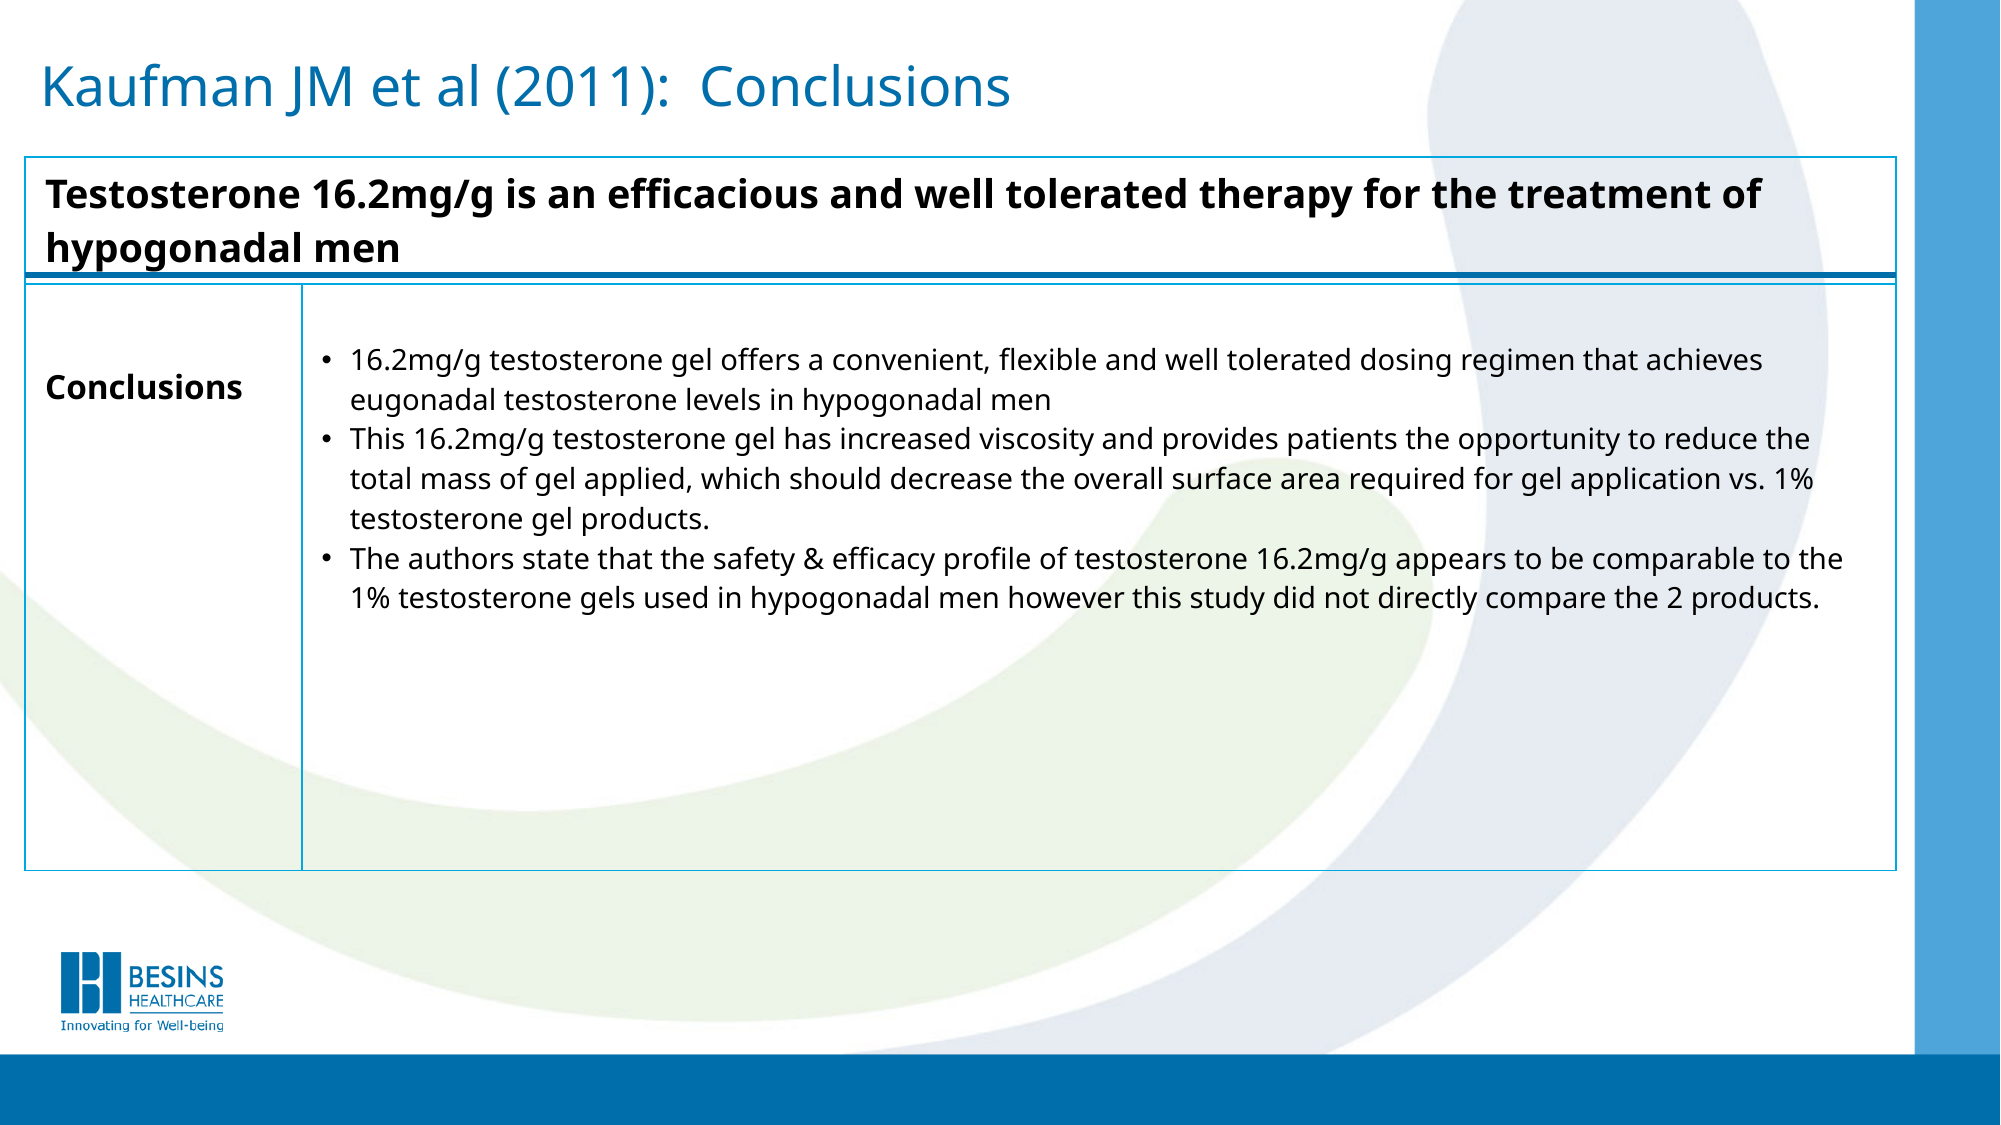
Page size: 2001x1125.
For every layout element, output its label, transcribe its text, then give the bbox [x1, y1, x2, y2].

table_header Testosterone 16.2mg/g is an efficacious and well tolerated therapy for the treatment of hypogonadal men [26, 278, 1895, 283]
table_header Testosterone 16.2mg/g is an efficacious and well tolerated therapy for the treatment of hypogonadal men [26, 158, 1895, 272]
picture [0, 0, 2000, 1125]
table_cell Conclusions [26, 285, 301, 870]
table_cell 16.2mg/g testosterone gel offers a convenient, flexible and well tolerated dosing regimen that achieves eugonadal testosterone levels in hypogonadal men This 16.2mg/g testosterone gel has increased viscosity and provides patients the opportunity to reduce the total mass of gel applied, which should decrease the overall surface area required for gel application vs. 1% testosterone gel products. The authors state that the safety & efficacy profile of testosterone 16.2mg/g appears to be comparable to the 1% testosterone gels used in hypogonadal men however this study did not directly compare the 2 products. [303, 285, 1895, 870]
title Kaufman JM et al (2011): Conclusions [25, 24, 1826, 148]
